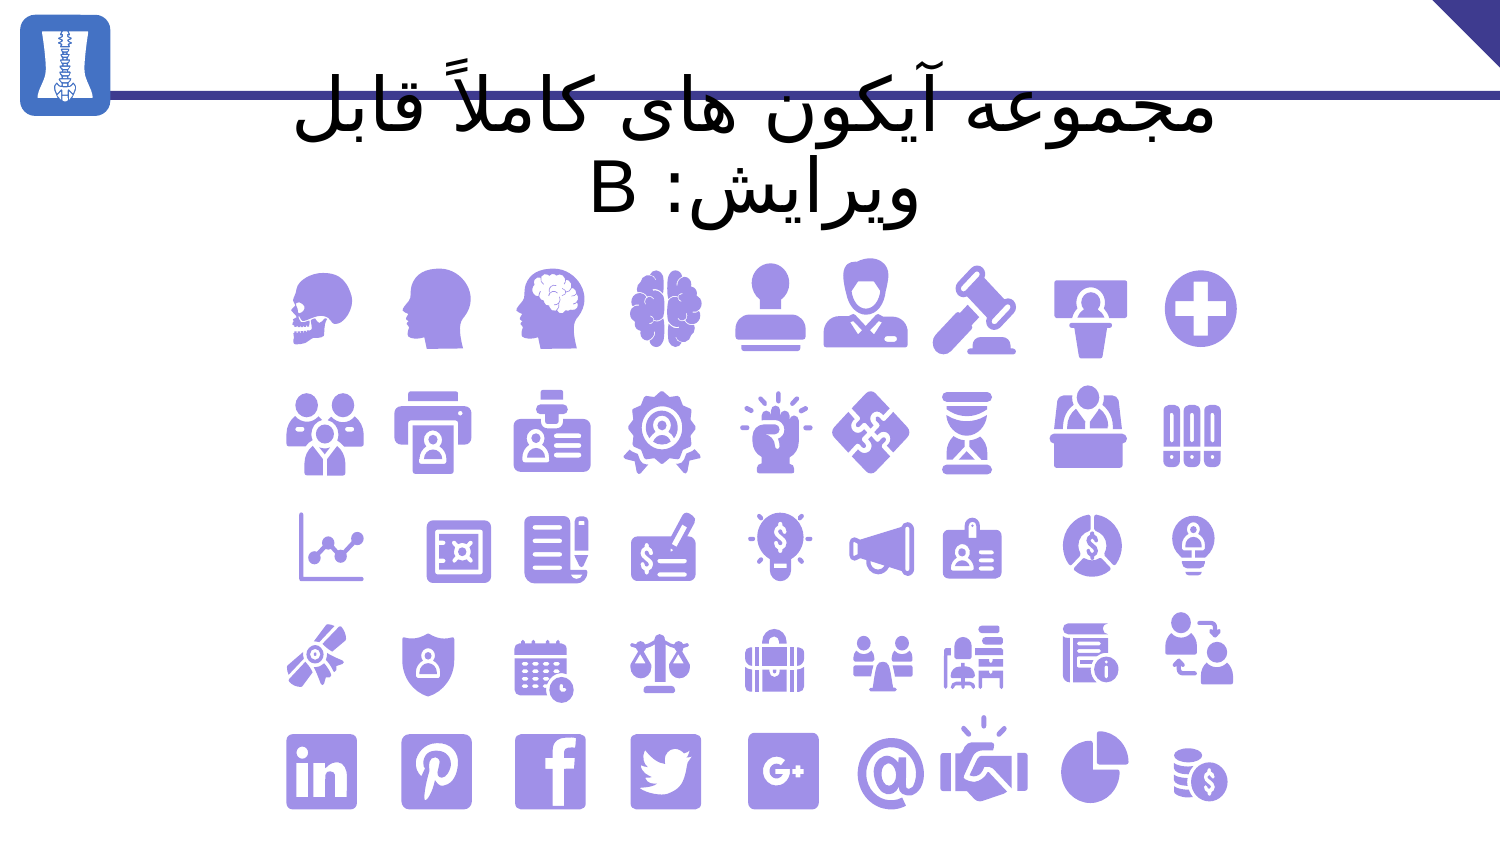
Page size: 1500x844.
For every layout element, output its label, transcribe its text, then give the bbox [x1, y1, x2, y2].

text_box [1163, 404, 1221, 468]
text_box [823, 258, 909, 348]
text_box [1054, 280, 1128, 359]
text_box [857, 738, 924, 810]
text_box [667, 270, 702, 348]
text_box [1062, 514, 1122, 577]
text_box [1061, 731, 1129, 804]
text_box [831, 391, 911, 474]
text_box [291, 272, 353, 345]
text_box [1062, 623, 1119, 683]
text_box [426, 520, 492, 583]
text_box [623, 391, 701, 474]
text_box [524, 516, 589, 584]
text_box [1164, 270, 1237, 348]
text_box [942, 391, 993, 475]
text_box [299, 512, 364, 582]
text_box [735, 263, 806, 352]
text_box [394, 391, 472, 474]
text_box [286, 734, 357, 810]
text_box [286, 393, 364, 476]
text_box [514, 639, 574, 703]
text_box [1172, 515, 1215, 576]
text_box [630, 734, 702, 810]
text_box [286, 624, 347, 687]
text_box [513, 389, 591, 472]
text_box [401, 734, 472, 810]
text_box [1165, 612, 1233, 685]
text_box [942, 517, 1002, 579]
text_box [853, 635, 913, 692]
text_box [1049, 385, 1128, 468]
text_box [740, 391, 813, 474]
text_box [943, 625, 1004, 690]
text_box [849, 522, 915, 576]
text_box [402, 268, 471, 349]
text_box [515, 734, 586, 810]
text_box [748, 732, 819, 810]
text_box [631, 512, 696, 581]
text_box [402, 633, 455, 697]
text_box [1173, 748, 1228, 802]
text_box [748, 512, 813, 582]
text_box مجموعه آیکون های کاملاً قابل ویرایش: B [188, 114, 1323, 182]
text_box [745, 628, 805, 692]
text_box [516, 268, 585, 349]
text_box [630, 634, 690, 694]
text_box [932, 265, 1017, 355]
text_box [630, 270, 665, 348]
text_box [940, 715, 1028, 802]
